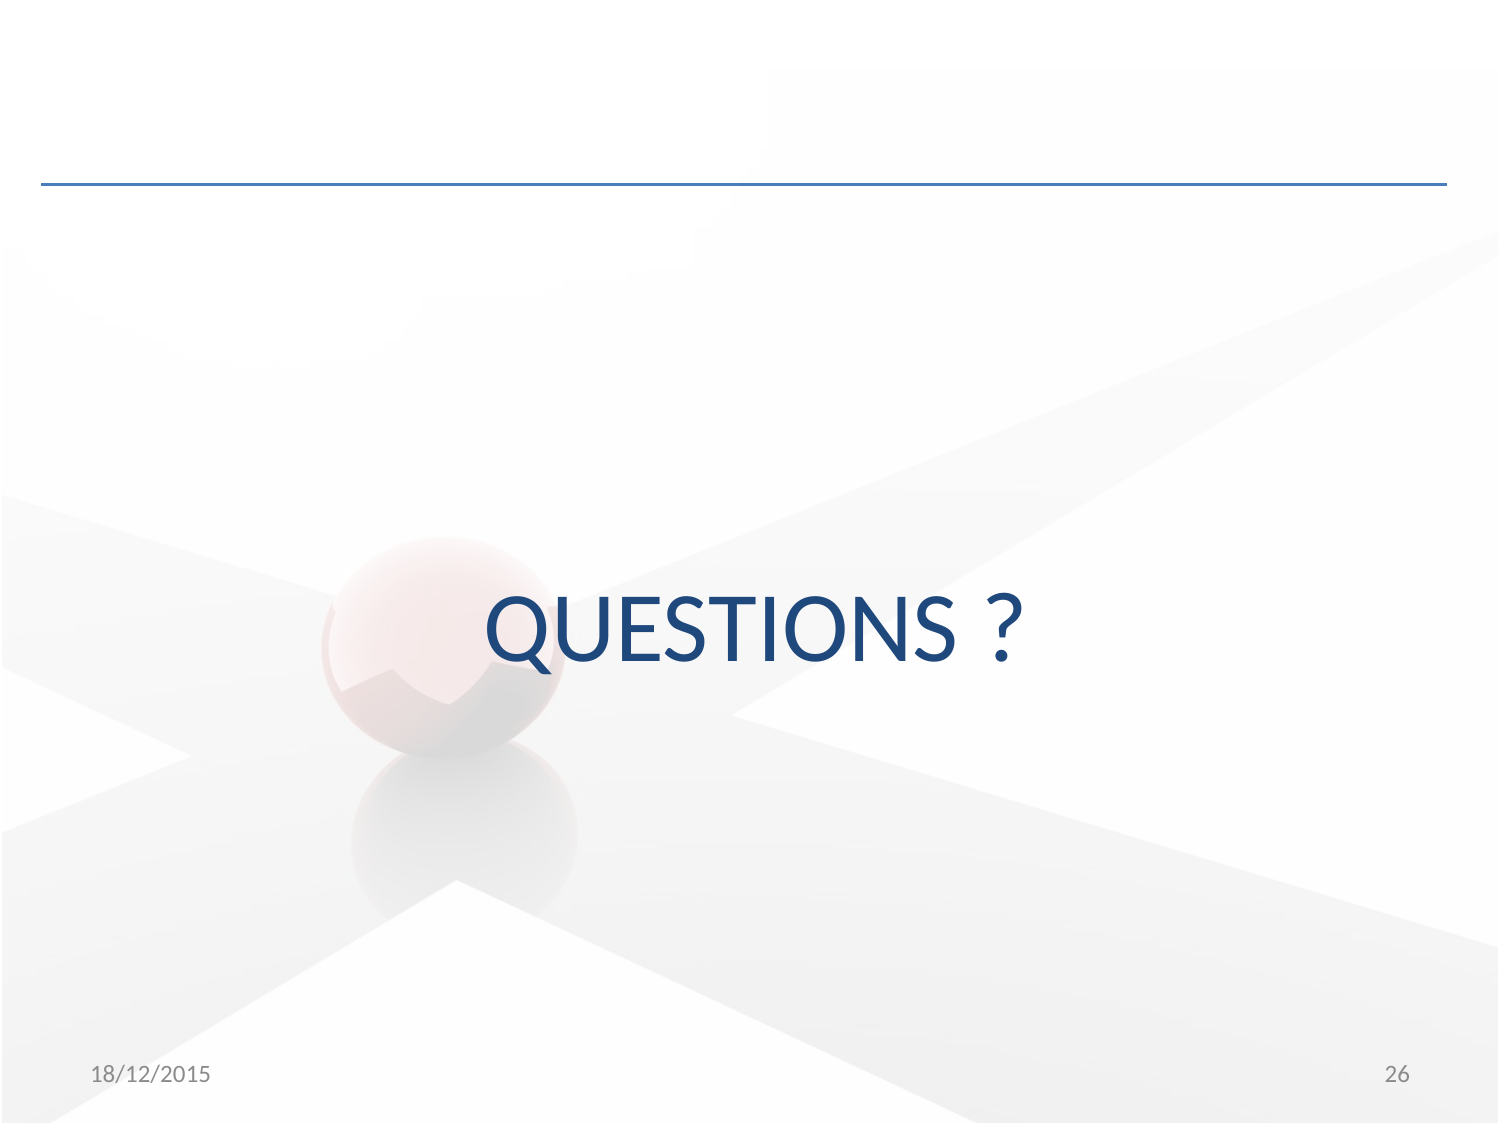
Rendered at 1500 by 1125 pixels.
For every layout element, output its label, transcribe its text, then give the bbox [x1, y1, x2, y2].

list Questions ? [76, 267, 1436, 976]
slide_number 26 [1074, 1042, 1425, 1103]
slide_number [75, 1042, 425, 1103]
